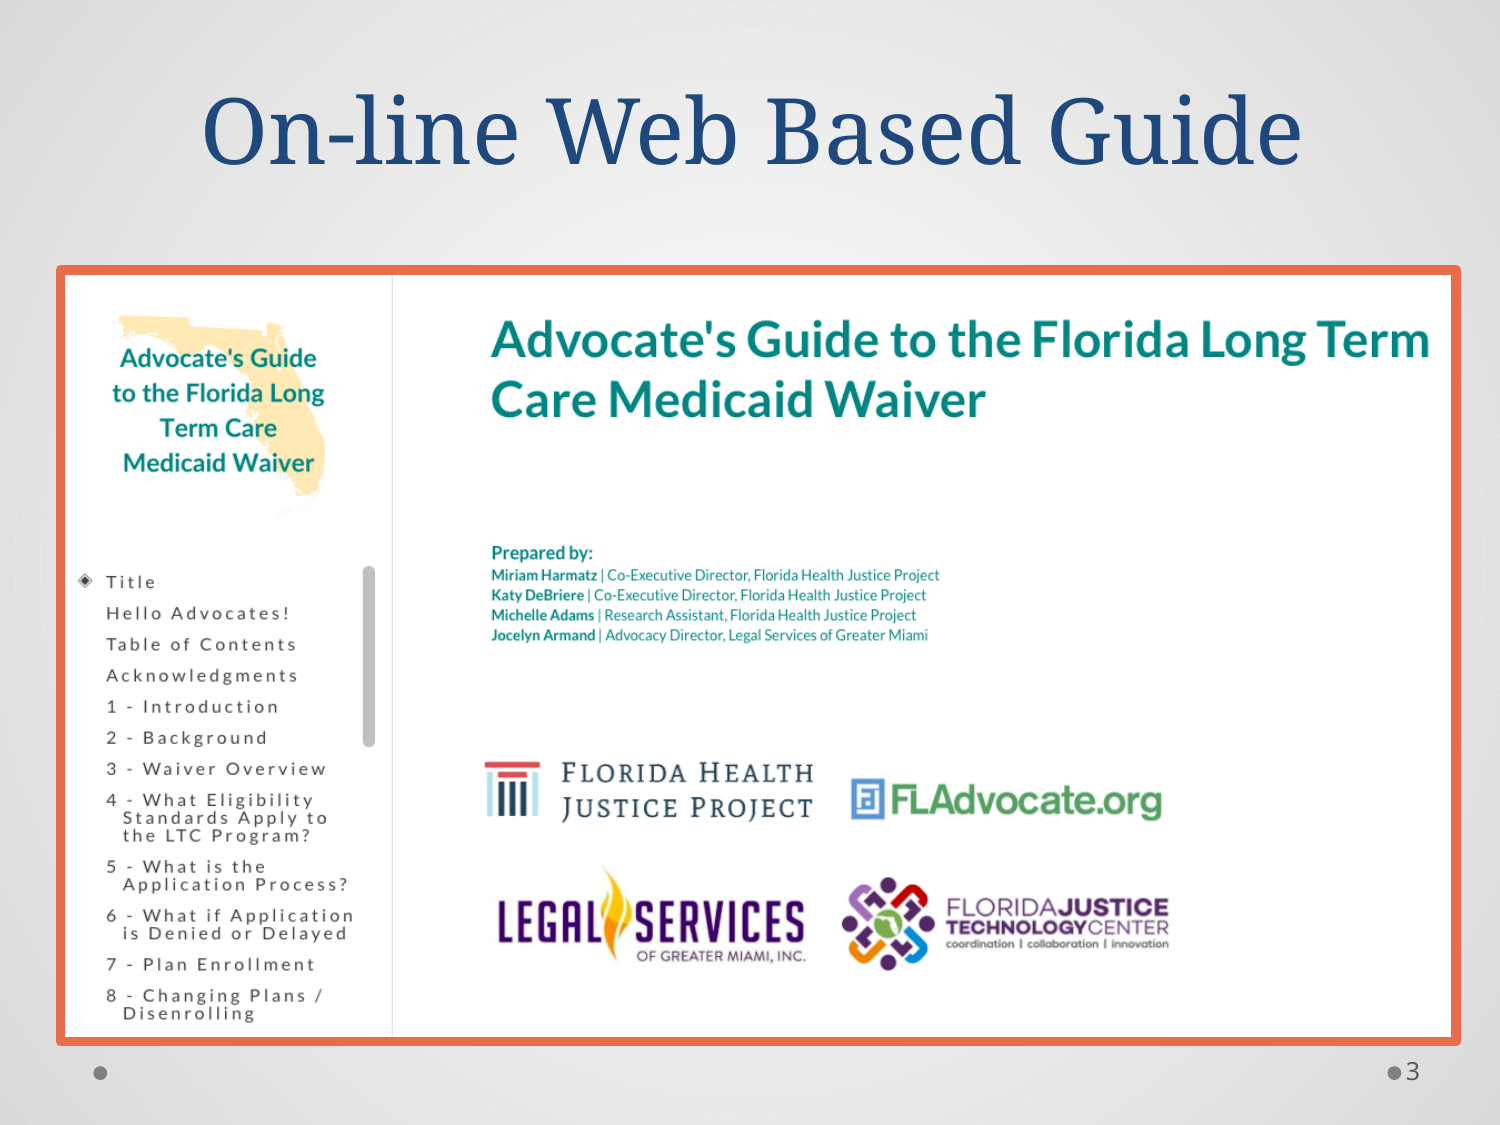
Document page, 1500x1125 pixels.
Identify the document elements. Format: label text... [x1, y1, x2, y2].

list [64, 274, 1452, 1038]
title On-line Web Based Guide [151, 0, 1355, 191]
slide_number 3 [1401, 1042, 1494, 1103]
